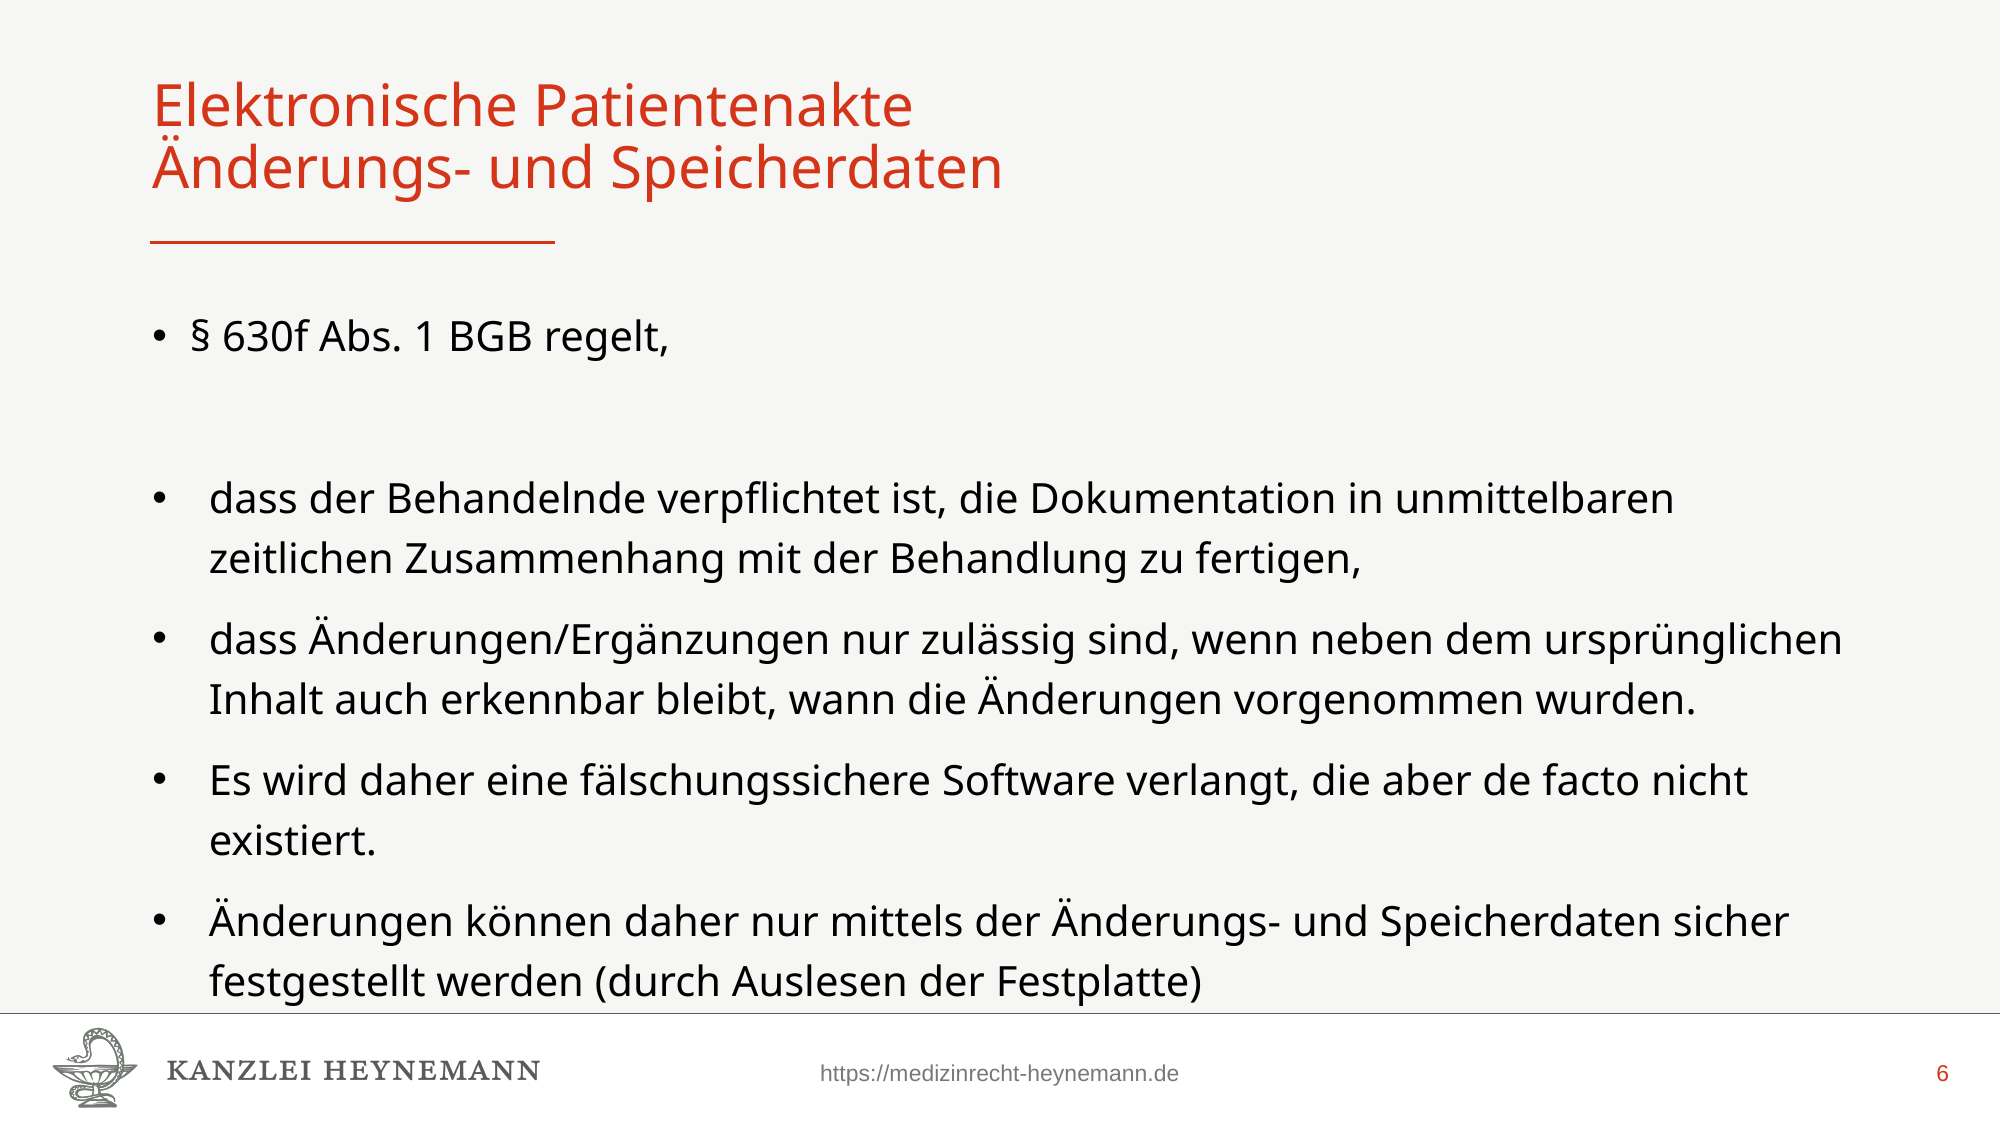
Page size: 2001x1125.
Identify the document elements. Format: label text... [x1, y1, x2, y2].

slide_number 6 [1862, 1042, 1965, 1103]
title Elektronische Patientenakte Änderungs- und Speicherdaten [137, 68, 1912, 243]
list § 630f Abs. 1 BGB regelt, dass der Behandelnde verpflichtet ist, die Dokumentation in unmittelbaren zeitlichen Zusammenhang mit der Behandlung zu fertigen, dass Änderungen/Ergänzungen nur zulässig sind, wenn neben dem ursprünglichen Inhalt auch erkennbar bleibt, wann die Änderungen vorgenommen wurden. Es wird daher eine fälschungssichere Software verlangt, die aber de facto nicht existiert. Änderungen können daher nur mittels der Änderungs- und Speicherdaten sicher festgestellt werden (durch Auslesen der Festplatte) [137, 292, 1863, 1014]
footer https://medizinrecht-heynemann.de [587, 1042, 1413, 1103]
picture [52, 1027, 138, 1113]
picture [165, 1057, 542, 1083]
